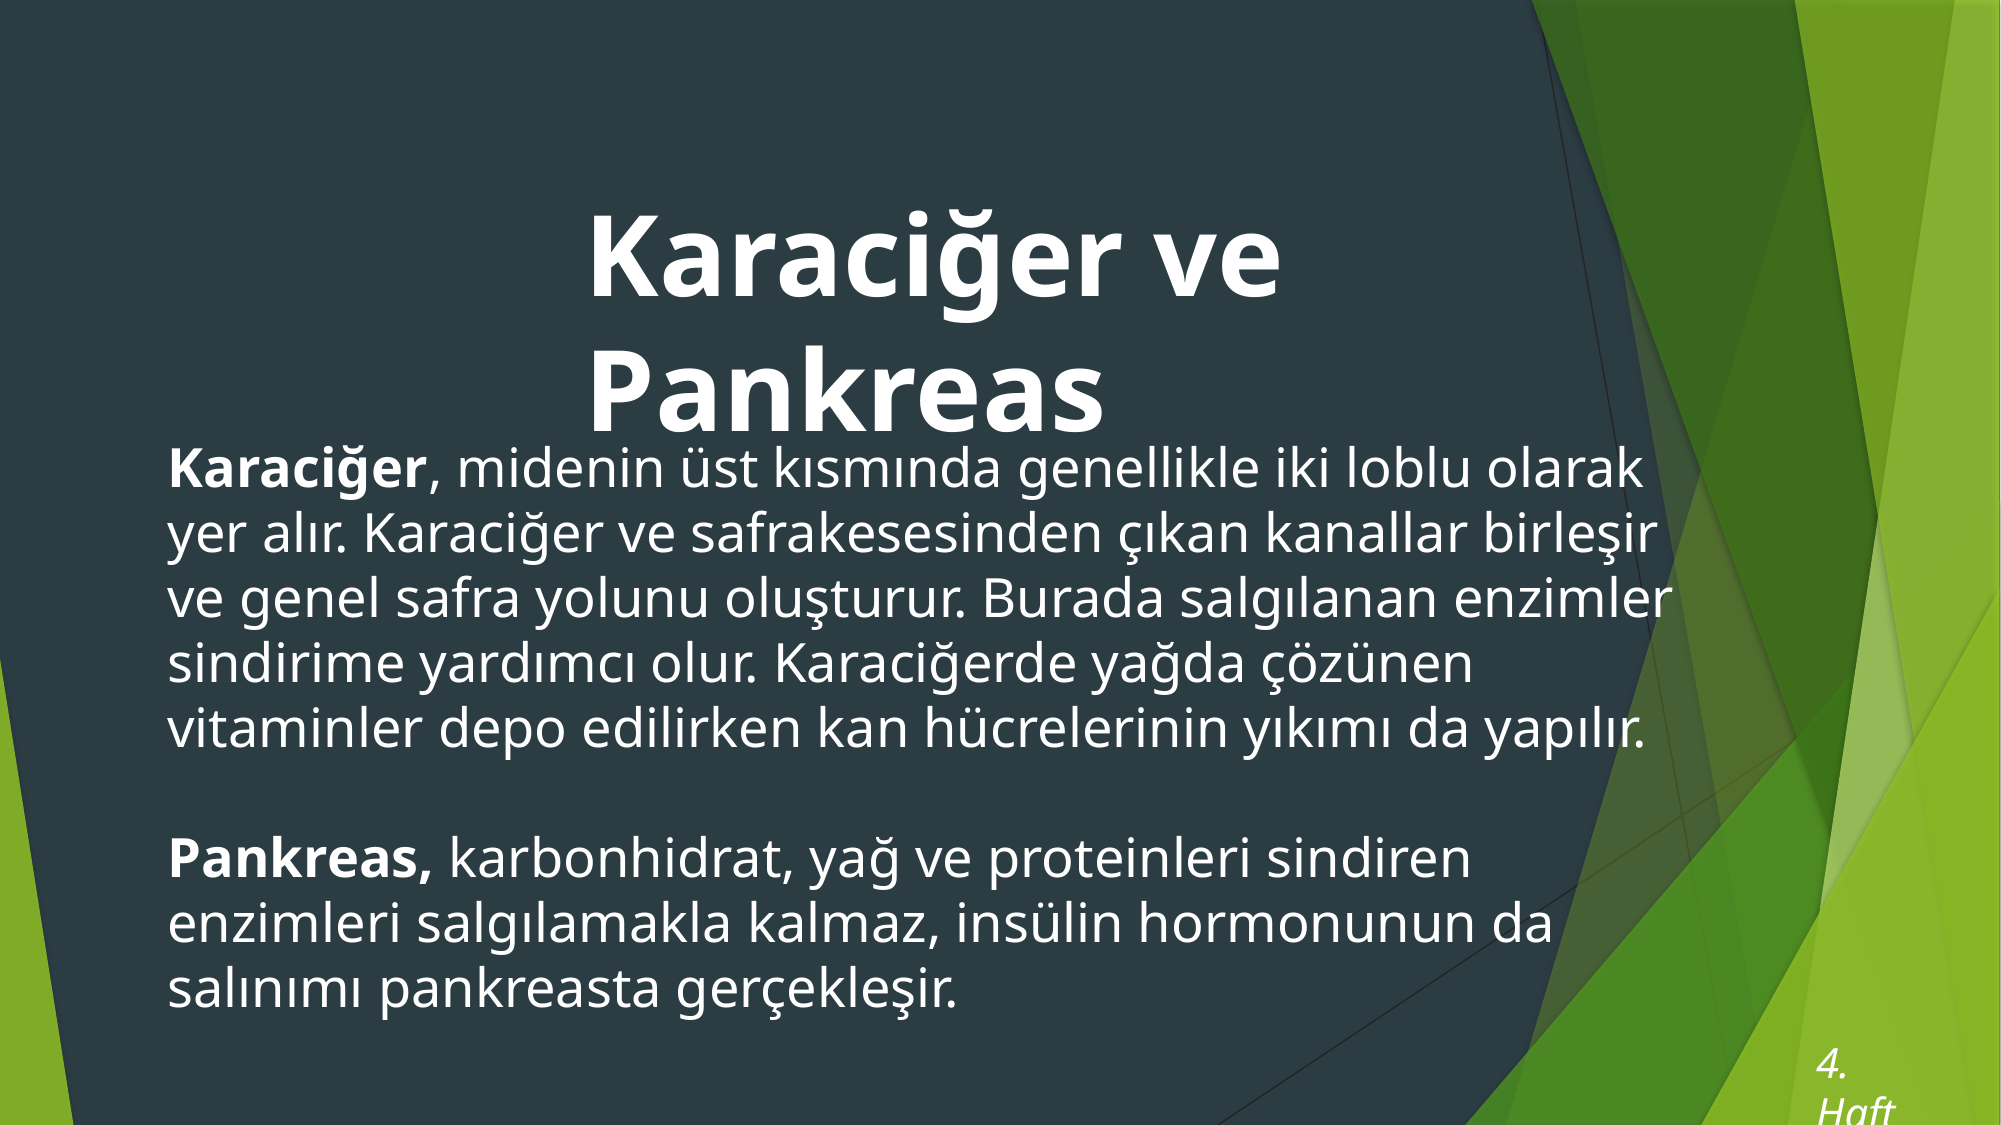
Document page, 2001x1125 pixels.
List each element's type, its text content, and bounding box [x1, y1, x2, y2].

title Karaciğer ve Pankreas [569, 176, 1374, 335]
text_box Karaciğer, midenin üst kısmında genellikle iki loblu olarak yer alır. Karaciğer ve safrakesesinden çıkan kanallar birleşir ve genel safra yolunu oluşturur. Burada salgılanan enzimler sindirime yardımcı olur. Karaciğerde yağda çözünen vitaminler depo edilirken kan hücrelerinin yıkımı da yapılır. Pankreas, karbonhidrat, yağ ve proteinleri sindiren enzimleri salgılamakla kalmaz, insülin hormonunun da salınımı pankreasta gerçekleşir. [152, 426, 1733, 1026]
text_box 4. Hafta [1801, 1029, 1931, 1125]
